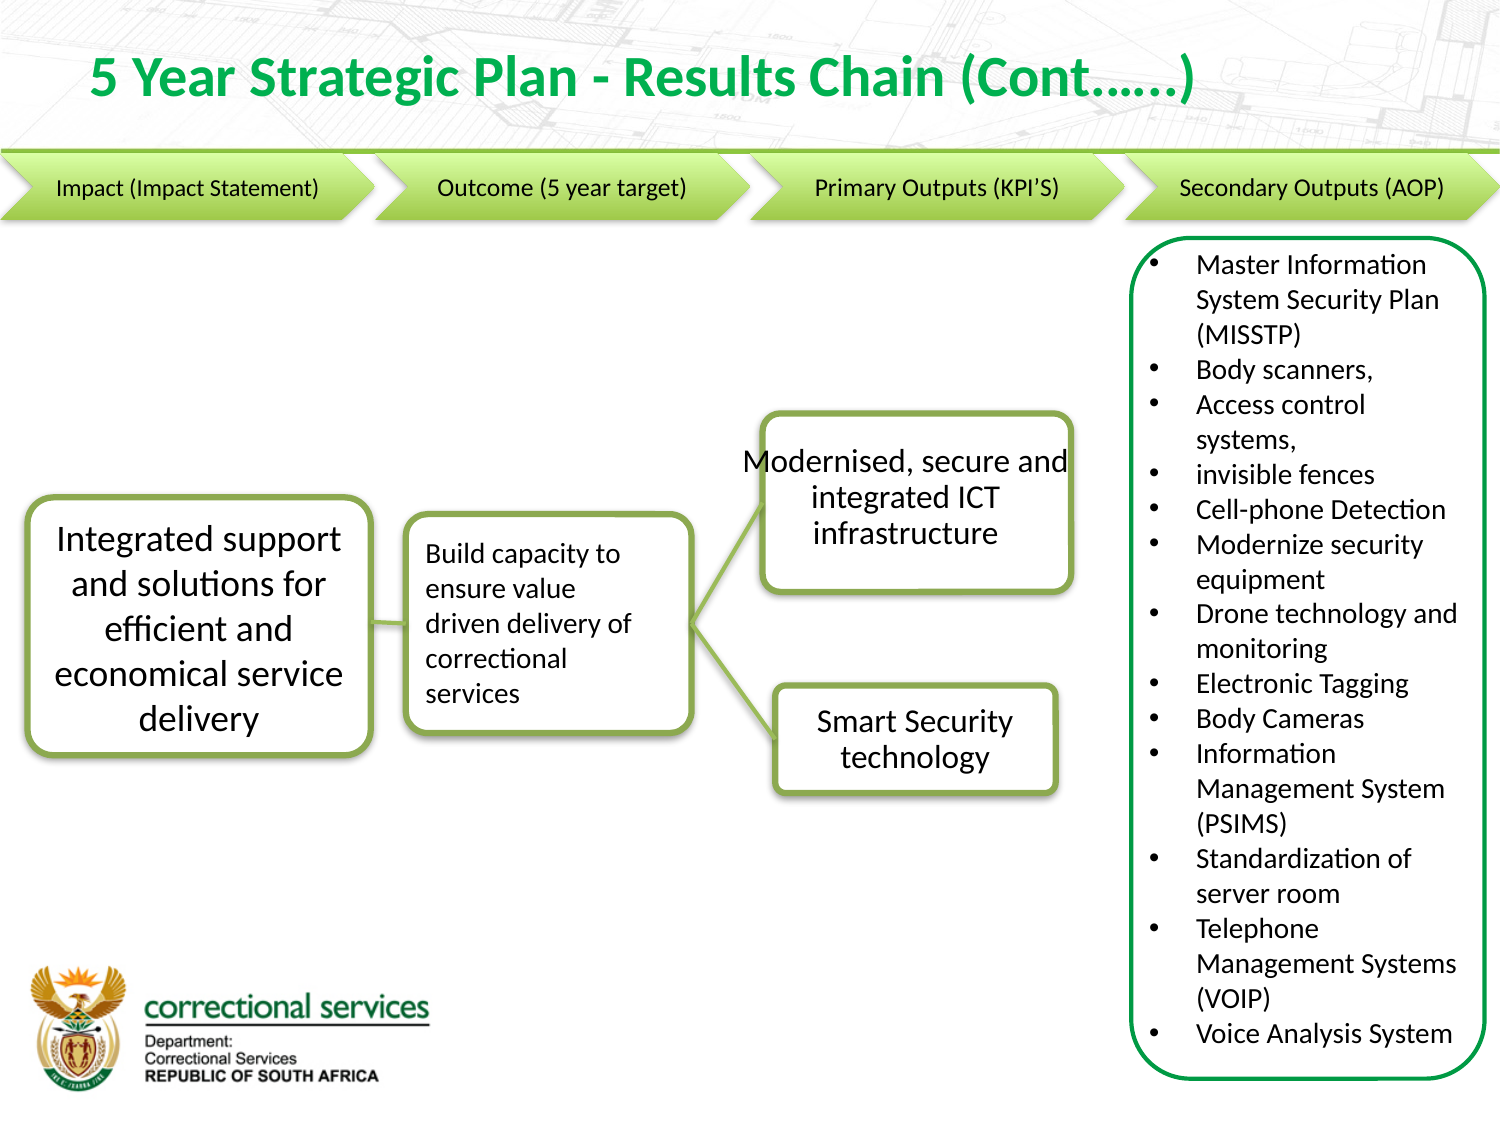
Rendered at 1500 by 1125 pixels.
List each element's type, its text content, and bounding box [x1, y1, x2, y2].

text_box 5 Year Strategic Plan - Results Chain (Cont.…..) [74, 30, 1425, 116]
text_box [1476, 266, 1485, 1051]
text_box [739, 385, 1072, 610]
text_box [402, 510, 686, 737]
picture [0, 0, 1500, 152]
text_box Master Information System Security Plan (MISSTP) Body scanners, Access control systems, invisible fences Cell-phone Detection Modernize security equipment Drone technology and monitoring Electronic Tagging Body Cameras Information Management System (PSIMS) Standardization of server room Telephone Management Systems (VOIP) Voice Analysis System [1134, 237, 1476, 1125]
text_box Build capacity to ensure value driven delivery of correctional services [410, 527, 671, 717]
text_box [774, 685, 1056, 794]
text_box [0, 152, 1500, 221]
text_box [691, 502, 763, 622]
text_box Integrated support and solutions for efficient and economical service delivery [24, 494, 374, 759]
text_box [691, 623, 776, 740]
picture [0, 936, 481, 1125]
